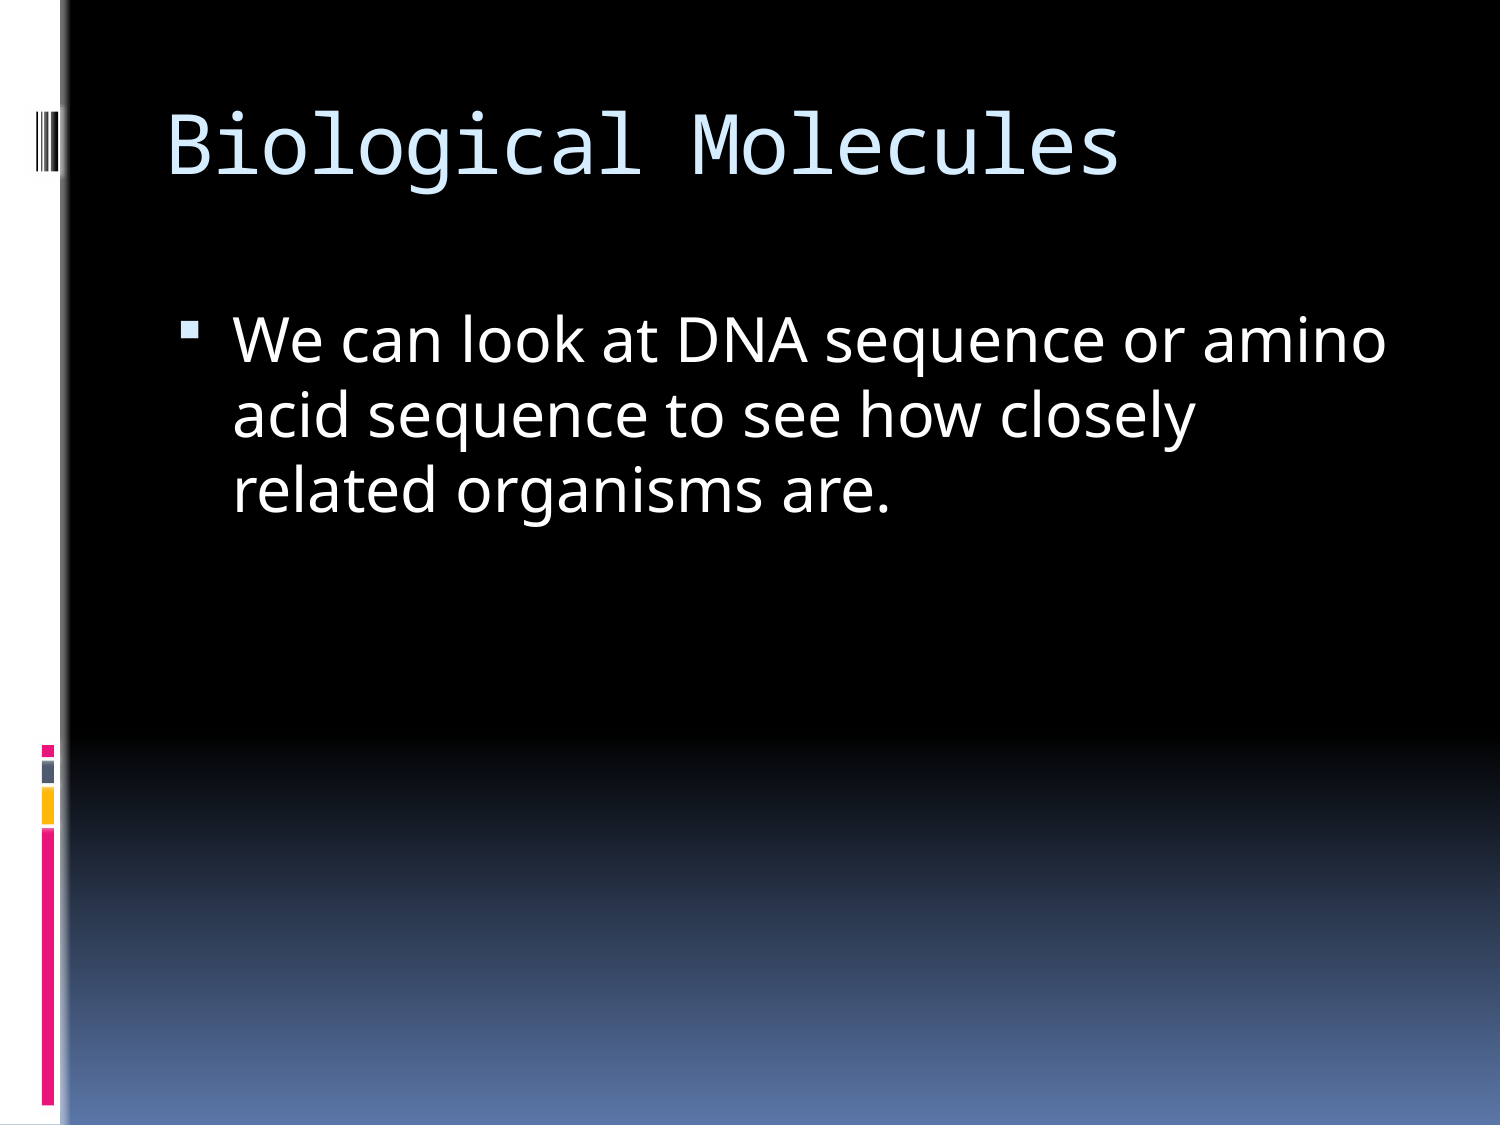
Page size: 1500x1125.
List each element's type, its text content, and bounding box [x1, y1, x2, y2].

list We can look at DNA sequence or amino acid sequence to see how closely related organisms are. [150, 292, 1425, 1043]
title Biological Molecules [150, 83, 1425, 234]
